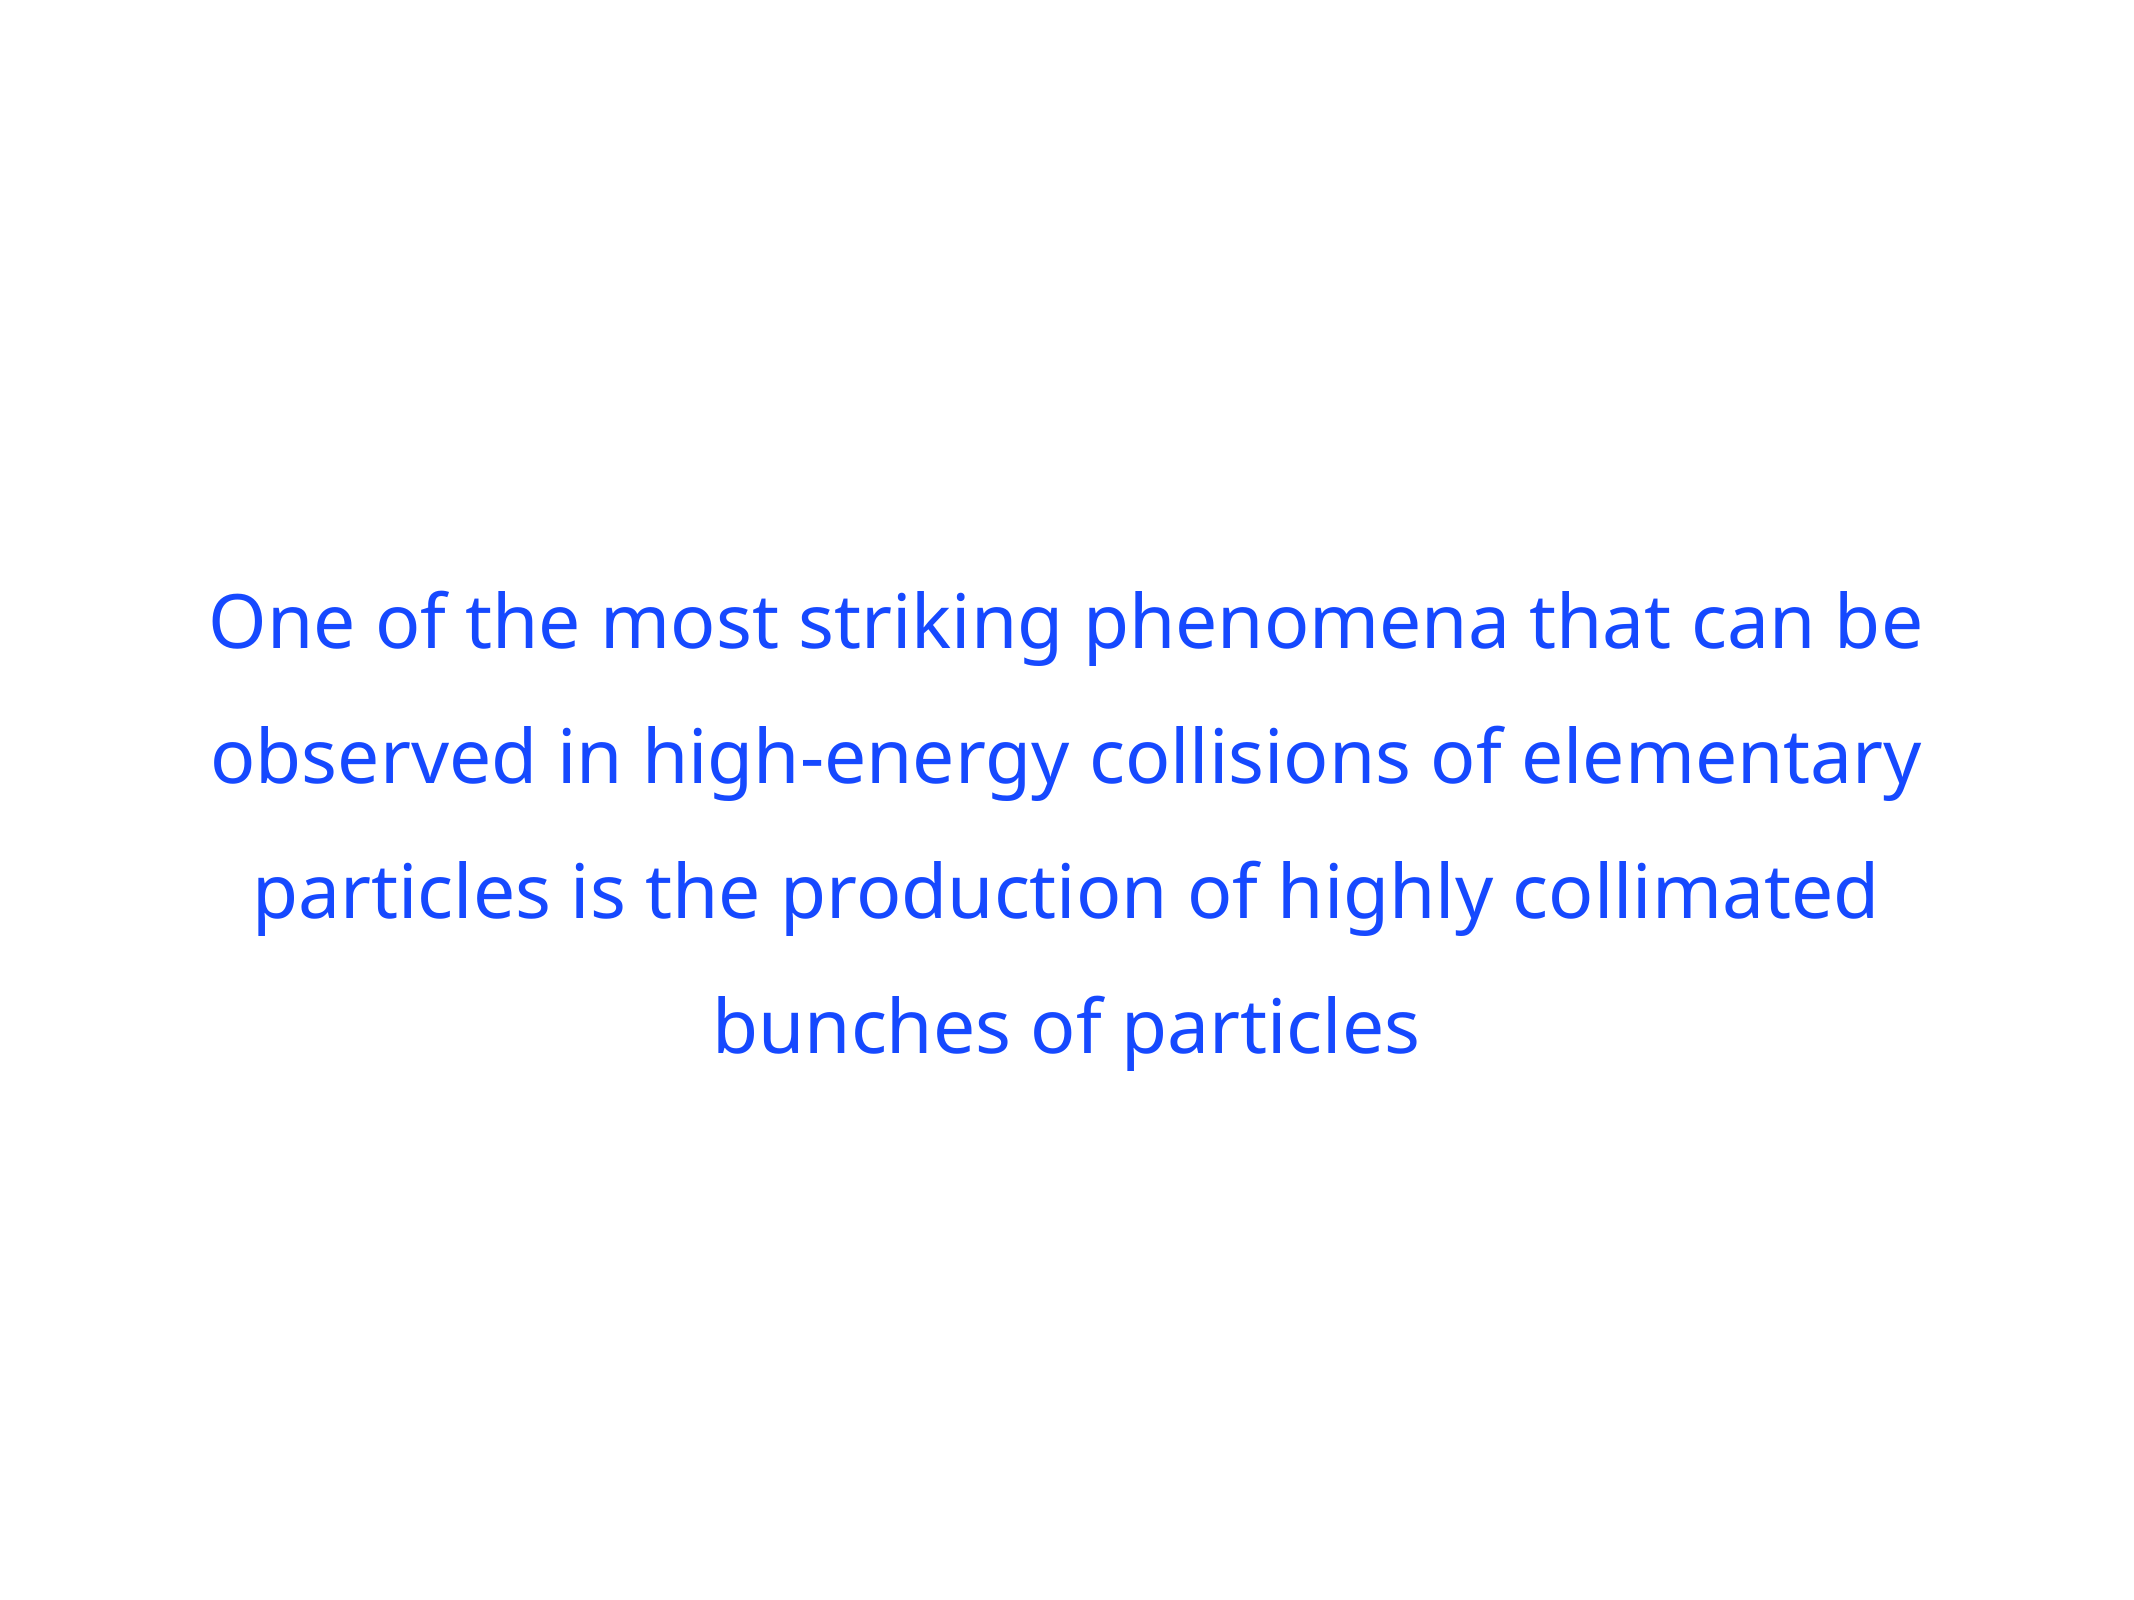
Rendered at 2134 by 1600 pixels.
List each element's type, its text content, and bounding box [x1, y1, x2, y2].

list One of the most striking phenomena that can be observed in high-energy collisions of elementary particles is the production of highly collimated bunches of particles [107, 247, 2026, 1351]
